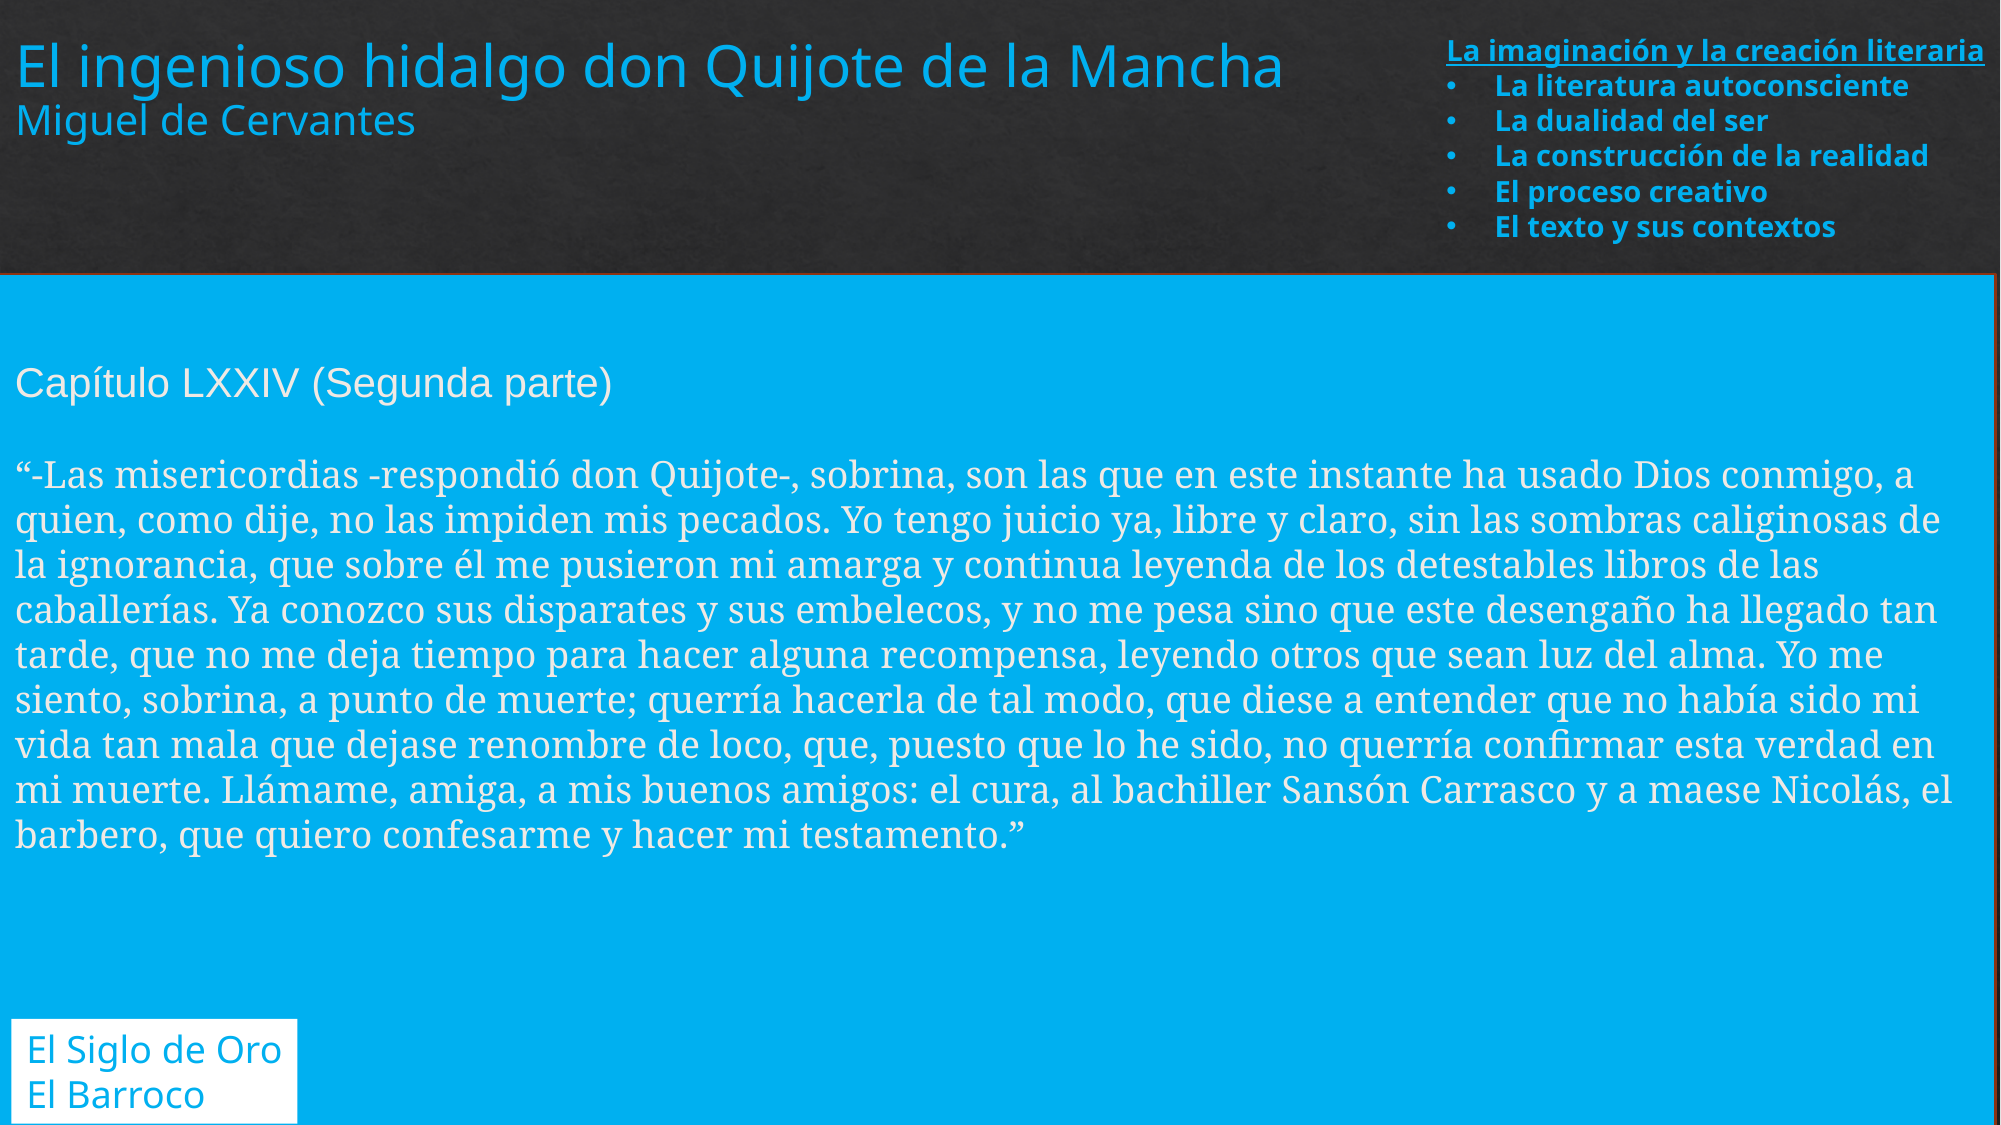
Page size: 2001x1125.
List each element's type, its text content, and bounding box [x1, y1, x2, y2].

text_box Capítulo LXXIV (Segunda parte) “-Las misericordias -respondió don Quijote-, sobrina, son las que en este instante ha usado Dios conmigo, a quien, como dije, no las impiden mis pecados. Yo tengo juicio ya, libre y claro, sin las sombras caliginosas de la ignorancia, que sobre él me pusieron mi amarga y continua leyenda de los detestables libros de las caballerías. Ya conozco sus disparates y sus embelecos, y no me pesa sino que este desengaño ha llegado tan tarde, que no me deja tiempo para hacer alguna recompensa, leyendo otros que sean luz del alma. Yo me siento, sobrina, a punto de muerte; querría hacerla de tal modo, que diese a entender que no había sido mi vida tan mala que dejase renombre de loco, que, puesto que lo he sido, no querría confirmar esta verdad en mi muerte. Llámame, amiga, a mis buenos amigos: el cura, al bachiller Sansón Carrasco y a maese Nicolás, el barbero, que quiero confesarme y hacer mi testamento.” [0, 348, 1985, 864]
text_box La imaginación y la creación literaria La literatura autoconsciente La dualidad del ser La construcción de la realidad El proceso creativo El texto y sus contextos [1431, 0, 2000, 251]
text_box El ingenioso hidalgo don Quijote de la Mancha Miguel de Cervantes [0, 0, 1350, 153]
text_box El Siglo de Oro El Barroco [11, 1018, 298, 1124]
text_box [0, 273, 1997, 1125]
